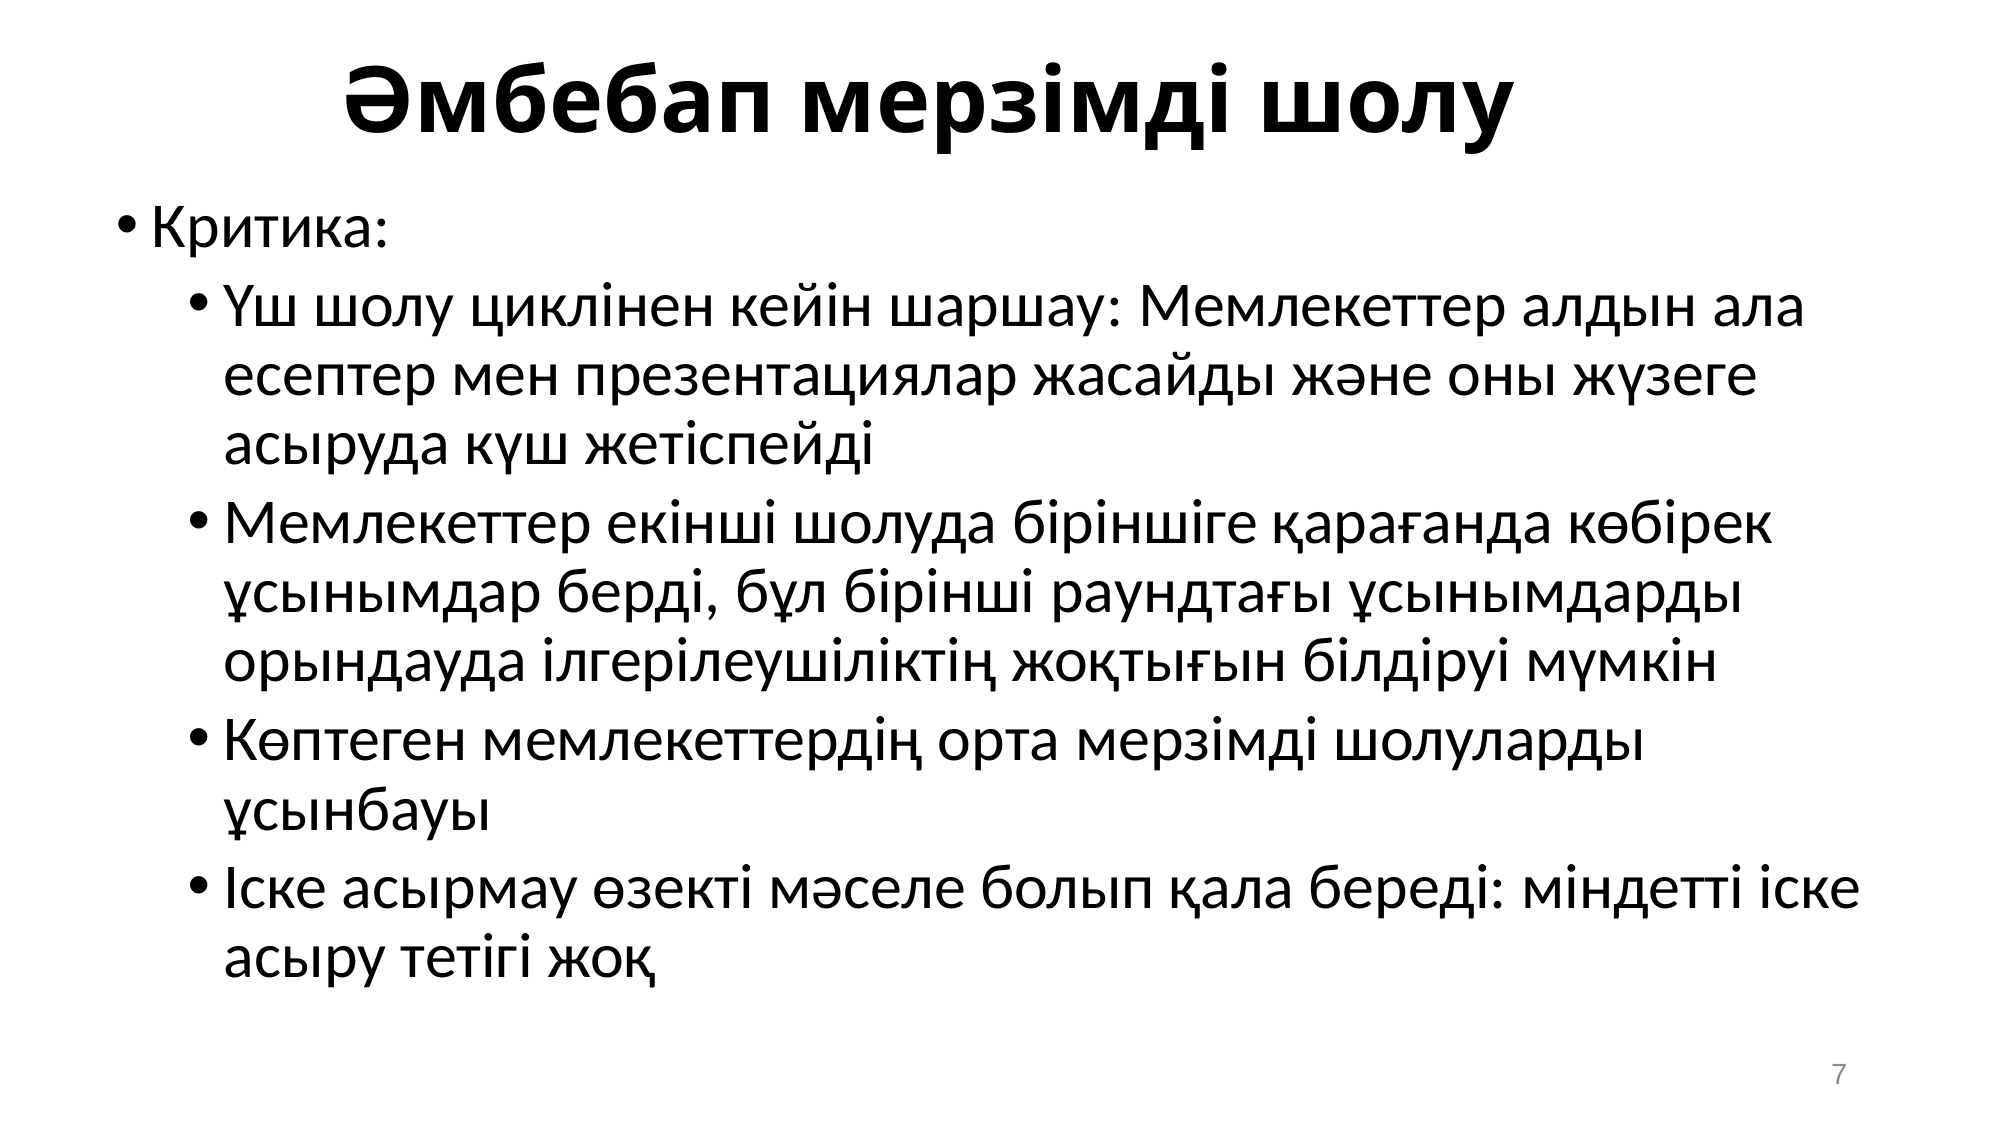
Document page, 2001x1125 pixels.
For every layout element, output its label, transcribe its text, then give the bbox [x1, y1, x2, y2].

list Критика: Үш шолу циклінен кейін шаршау: Мемлекеттер алдын ала есептер мен презентациялар жасайды және оны жүзеге асыруда күш жетіспейді Мемлекеттер екінші шолуда біріншіге қарағанда көбірек ұсынымдар берді, бұл бірінші раундтағы ұсынымдарды орындауда ілгерілеушіліктің жоқтығын білдіруі мүмкін Көптеген мемлекеттердің орта мерзімді шолуларды ұсынбауы Іске асырмау өзекті мәселе болып қала береді: міндетті іске асыру тетігі жоқ [100, 184, 1892, 1006]
title Әмбебап мерзімді шолу [324, 45, 1675, 161]
slide_number 7 [1412, 1042, 1863, 1103]
